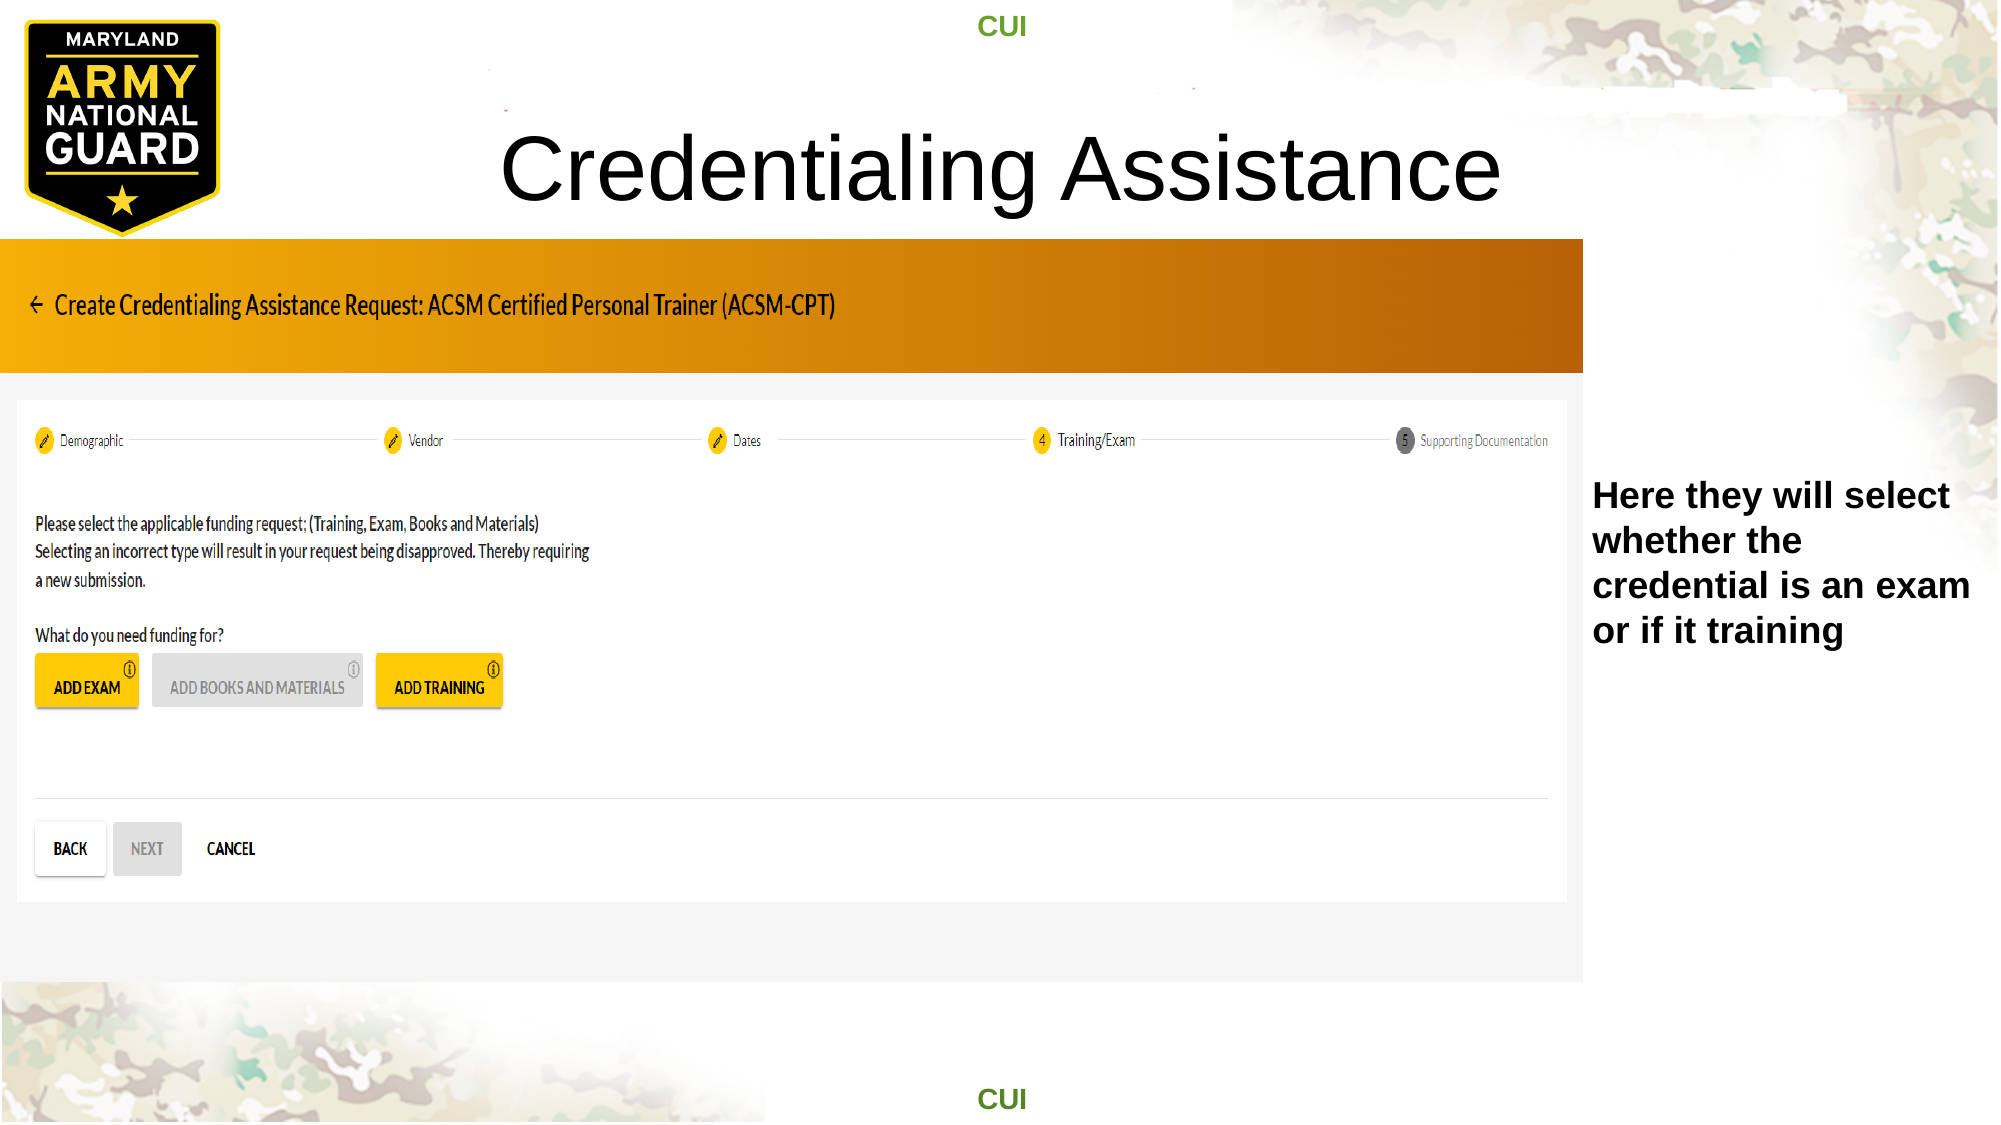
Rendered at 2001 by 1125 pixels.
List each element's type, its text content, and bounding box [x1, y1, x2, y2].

text_box Here they will select whether the credential is an exam or if it training [1590, 463, 1990, 659]
picture [0, 0, 2000, 1122]
title Credentialing Assistance [101, 12, 1903, 315]
